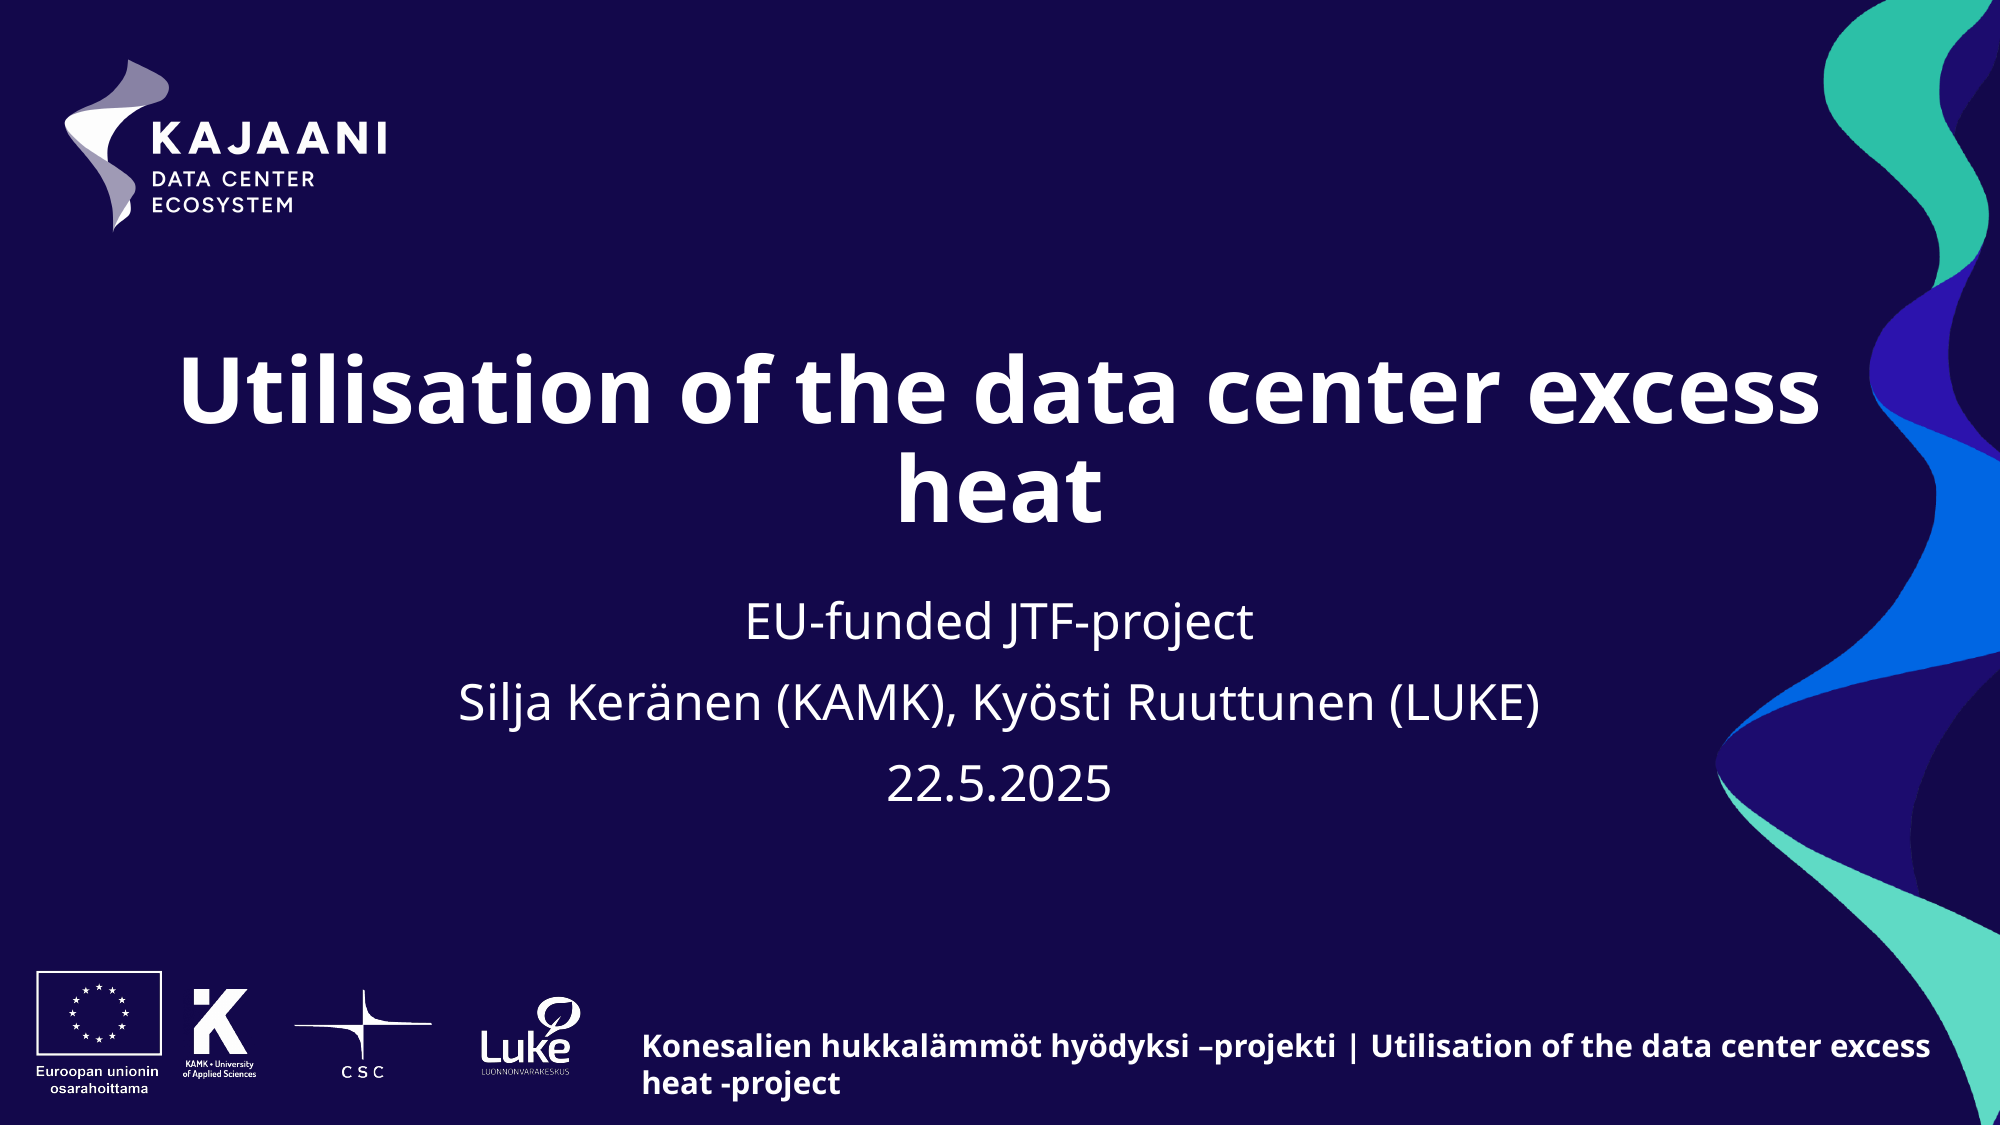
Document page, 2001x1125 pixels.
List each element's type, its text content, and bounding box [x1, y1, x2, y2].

picture [294, 989, 432, 1078]
picture [183, 989, 256, 1079]
picture [25, 958, 175, 1109]
subtitle EU-funded JTF-project Silja Keränen (KAMK), Kyösti Ruuttunen (LUKE) 22.5.2025 [160, 582, 1840, 846]
picture [470, 989, 588, 1086]
picture [1703, 0, 2000, 1125]
title Utilisation of the data center excess heat [160, 335, 1840, 550]
picture [34, 29, 416, 263]
